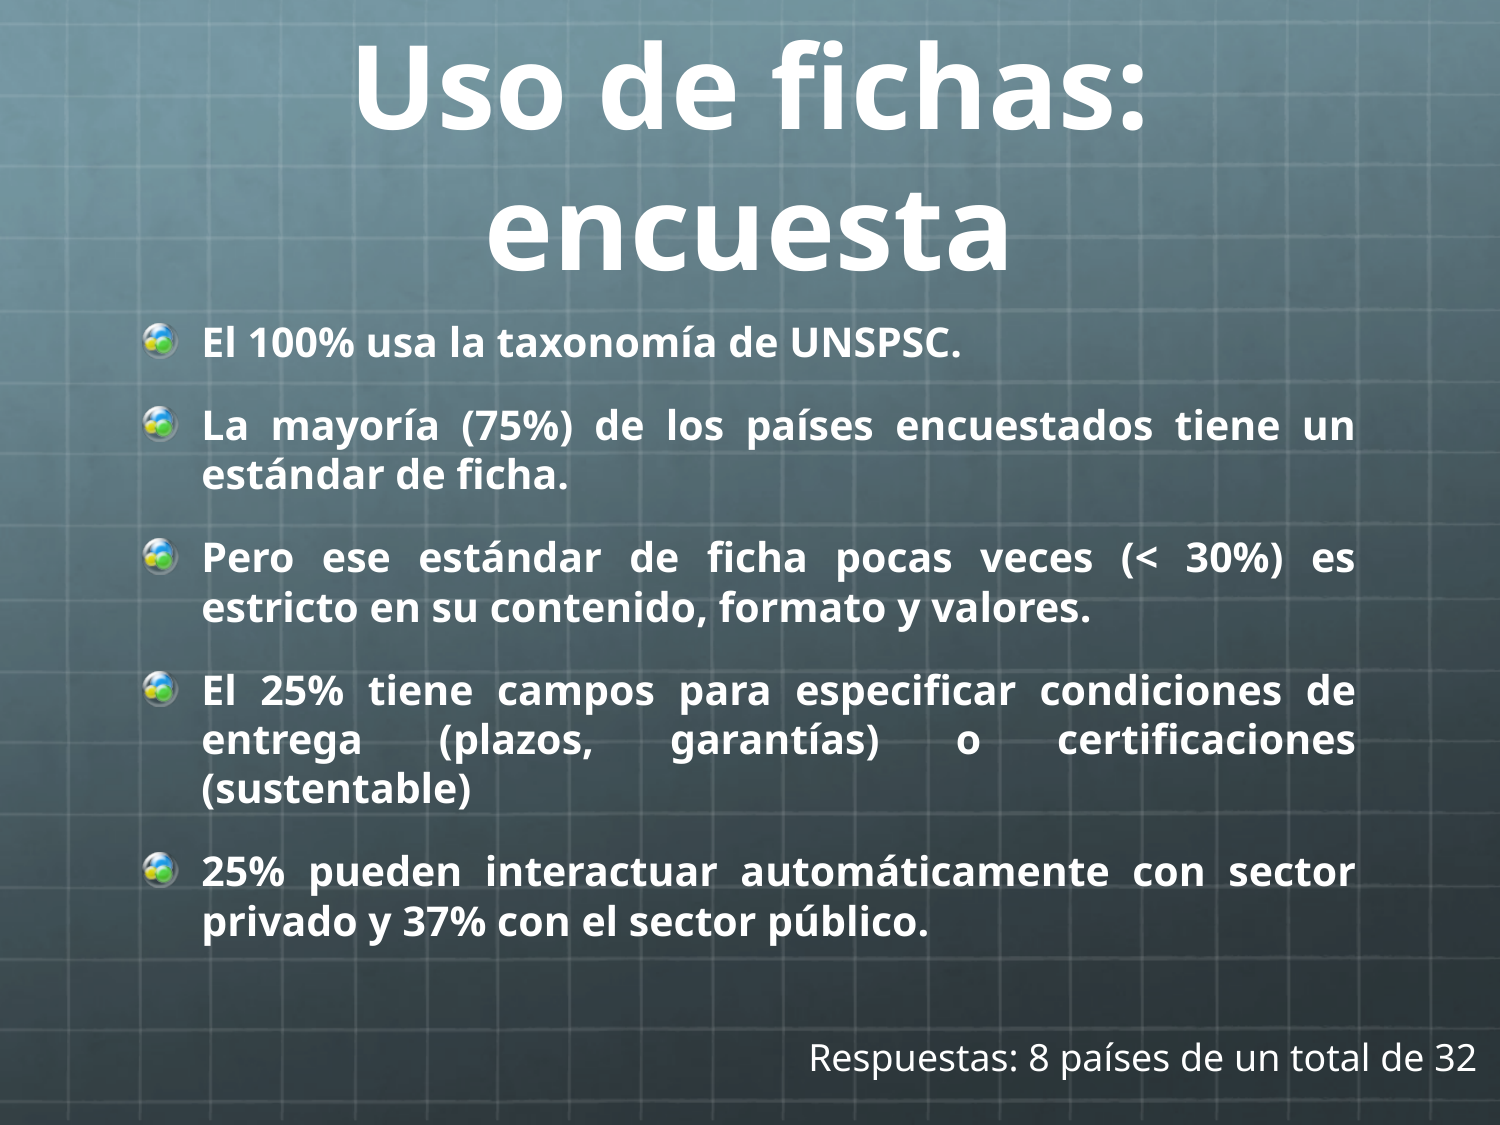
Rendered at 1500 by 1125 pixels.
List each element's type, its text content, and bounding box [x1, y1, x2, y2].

list El 100% usa la taxonomía de UNSPSC. La mayoría (75%) de los países encuestados tiene un estándar de ficha. Pero ese estándar de ficha pocas veces (< 30%) es estricto en su contenido, formato y valores. El 25% tiene campos para especificar condiciones de entrega (plazos, garantías) o certificaciones (sustentable) 25% pueden interactuar automáticamente con sector privado y 37% con el sector público. [127, 308, 1372, 958]
text_box Respuestas: 8 países de un total de 32 [793, 1026, 1493, 1086]
title Uso de fichas: encuesta [127, 17, 1372, 289]
picture [0, 0, 1500, 1125]
